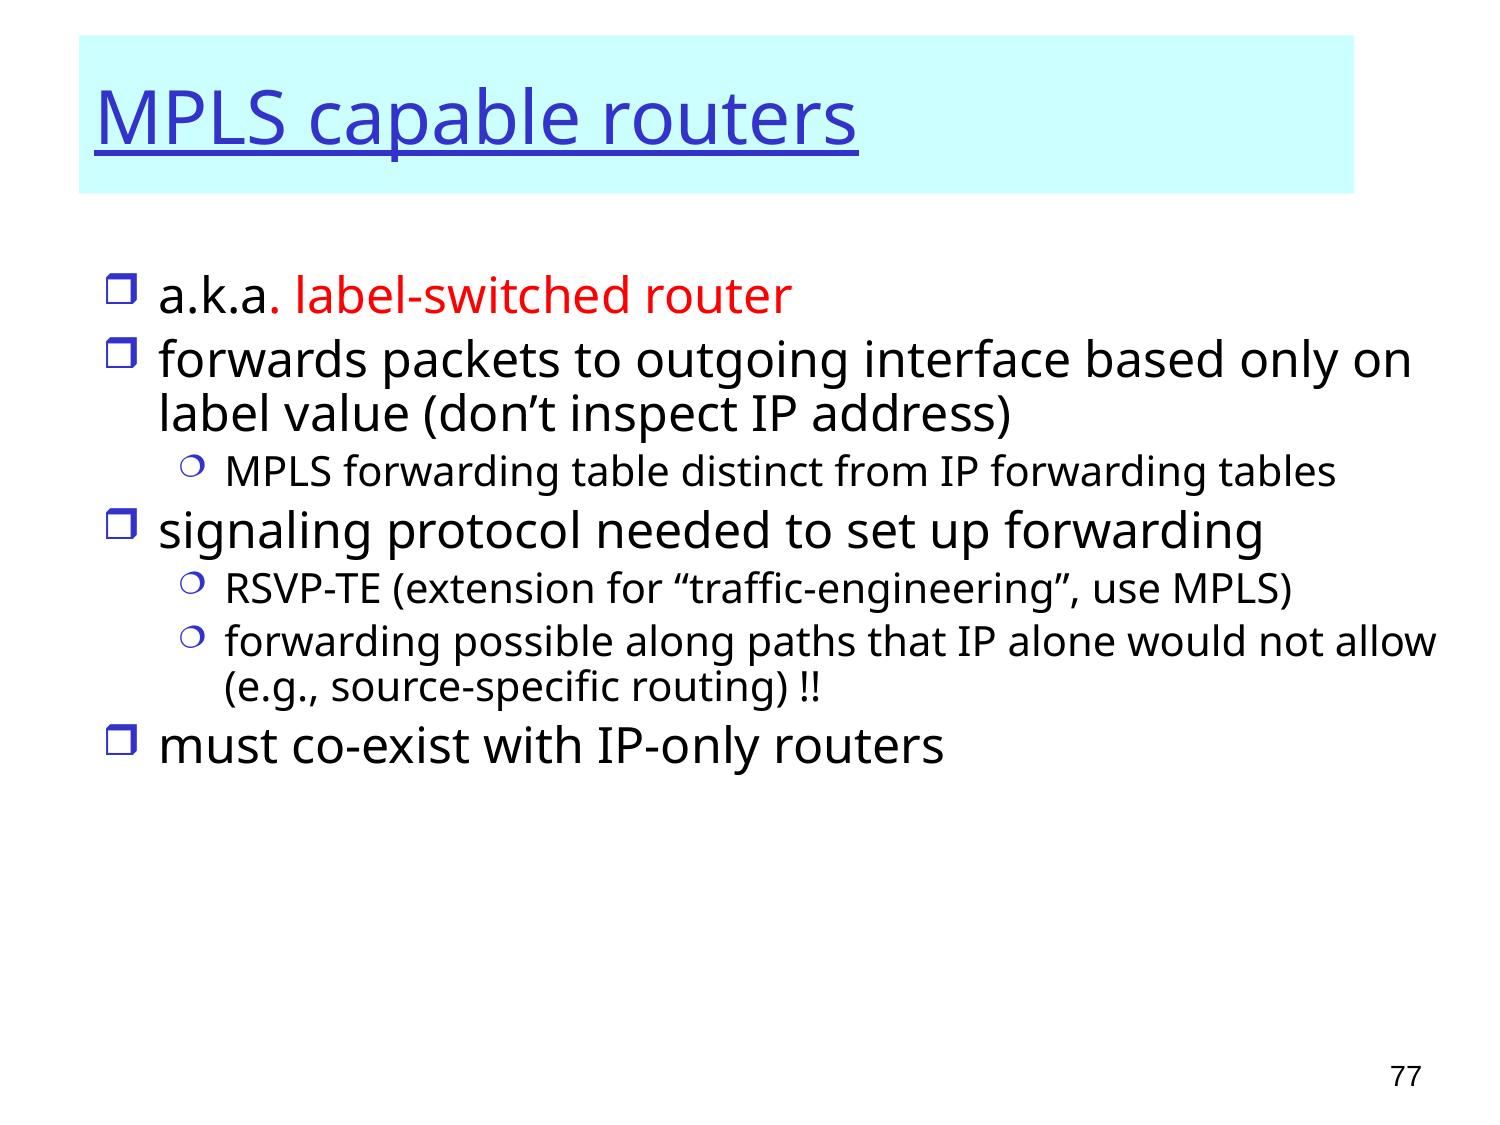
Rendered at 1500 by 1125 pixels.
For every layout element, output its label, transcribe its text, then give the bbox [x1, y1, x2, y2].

slide_number 77 [1362, 1049, 1438, 1125]
list a.k.a. label-switched router forwards packets to outgoing interface based only on label value (don’t inspect IP address) MPLS forwarding table distinct from IP forwarding tables signaling protocol needed to set up forwarding RSVP-TE (extension for “traffic-engineering”, use MPLS) forwarding possible along paths that IP alone would not allow (e.g., source-specific routing) !! must co-exist with IP-only routers [87, 262, 1456, 1026]
title MPLS capable routers [78, 35, 1355, 194]
